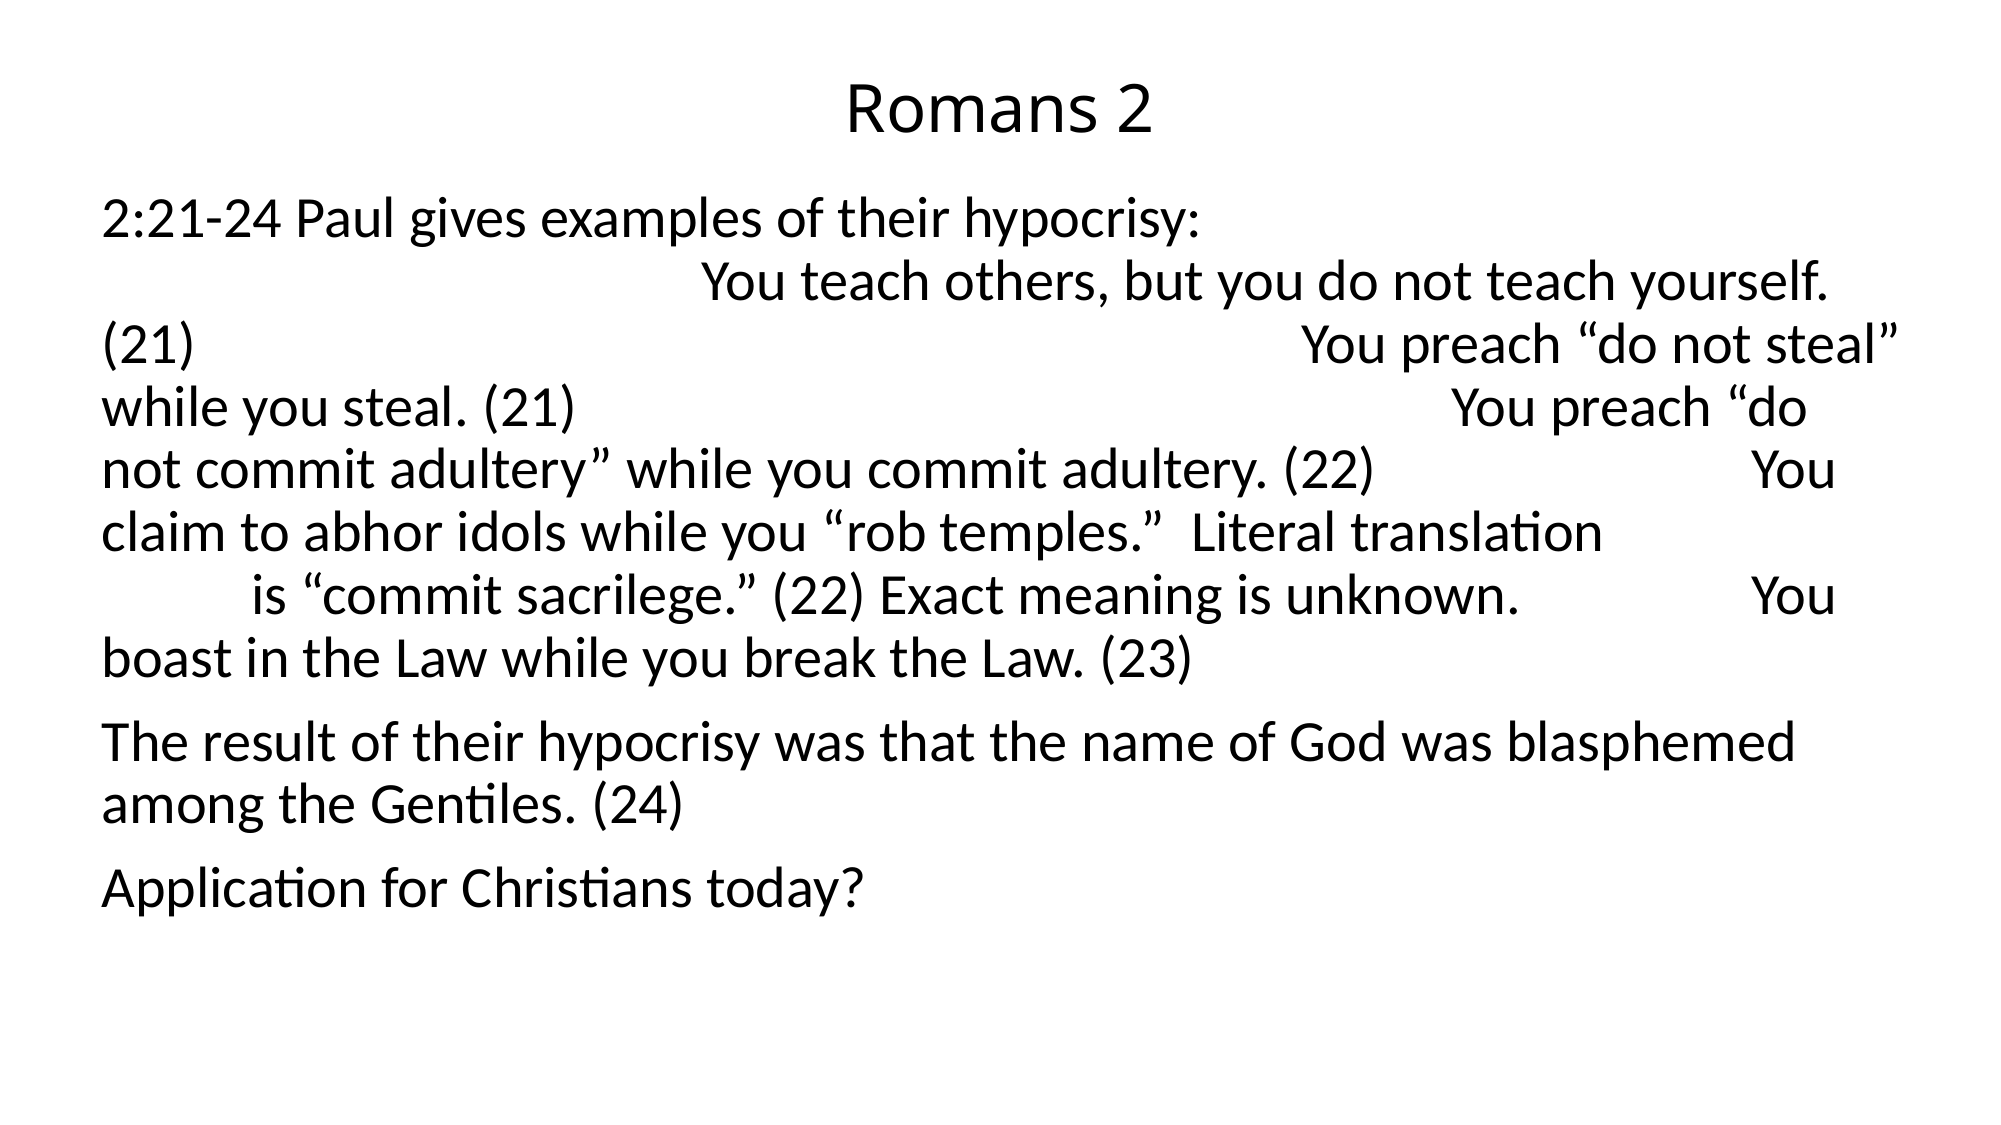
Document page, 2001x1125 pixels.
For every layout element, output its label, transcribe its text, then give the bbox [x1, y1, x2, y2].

title Romans 2 [137, 59, 1863, 162]
list 2:21-24 Paul gives examples of their hypocrisy: You teach others, but you do not teach yourself. (21) You preach “do not steal” while you steal. (21) You preach “do not commit adultery” while you commit adultery. (22) You claim to abhor idols while you “rob temples.” Literal translation is “commit sacrilege.” (22) Exact meaning is unknown. You boast in the Law while you break the Law. (23) The result of their hypocrisy was that the name of God was blasphemed among the Gentiles. (24) Application for Christians today? [86, 179, 1918, 963]
